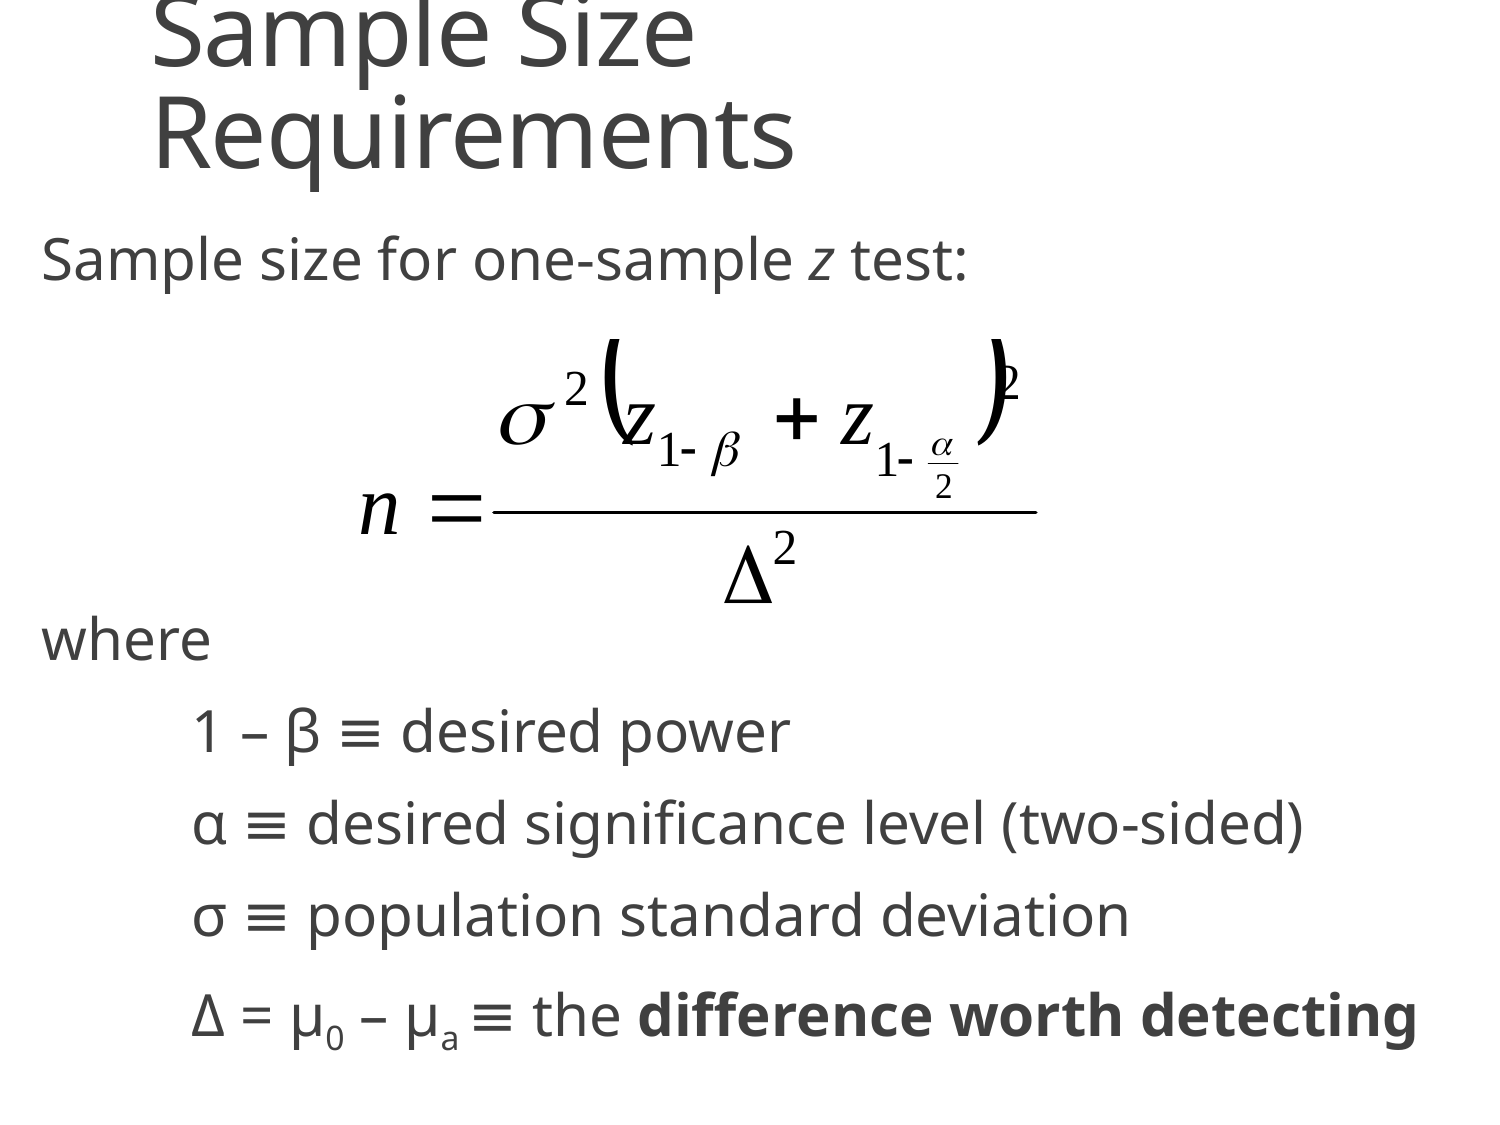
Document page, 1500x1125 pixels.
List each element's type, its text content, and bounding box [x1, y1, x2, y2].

title Sample Size Requirements [135, 47, 1373, 197]
list Sample size for one-sample z test: where 1 – β ≡ desired power α ≡ desired significance level (two-sided) σ ≡ population standard deviation Δ = μ0 – μa ≡ the difference worth detecting [41, 522, 1469, 1098]
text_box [345, 338, 1053, 621]
list Sample size for one-sample z test: where 1 – β ≡ desired power α ≡ desired significance level (two-sided) σ ≡ population standard deviation Δ = μ0 – μa ≡ the difference worth detecting [41, 222, 1469, 521]
